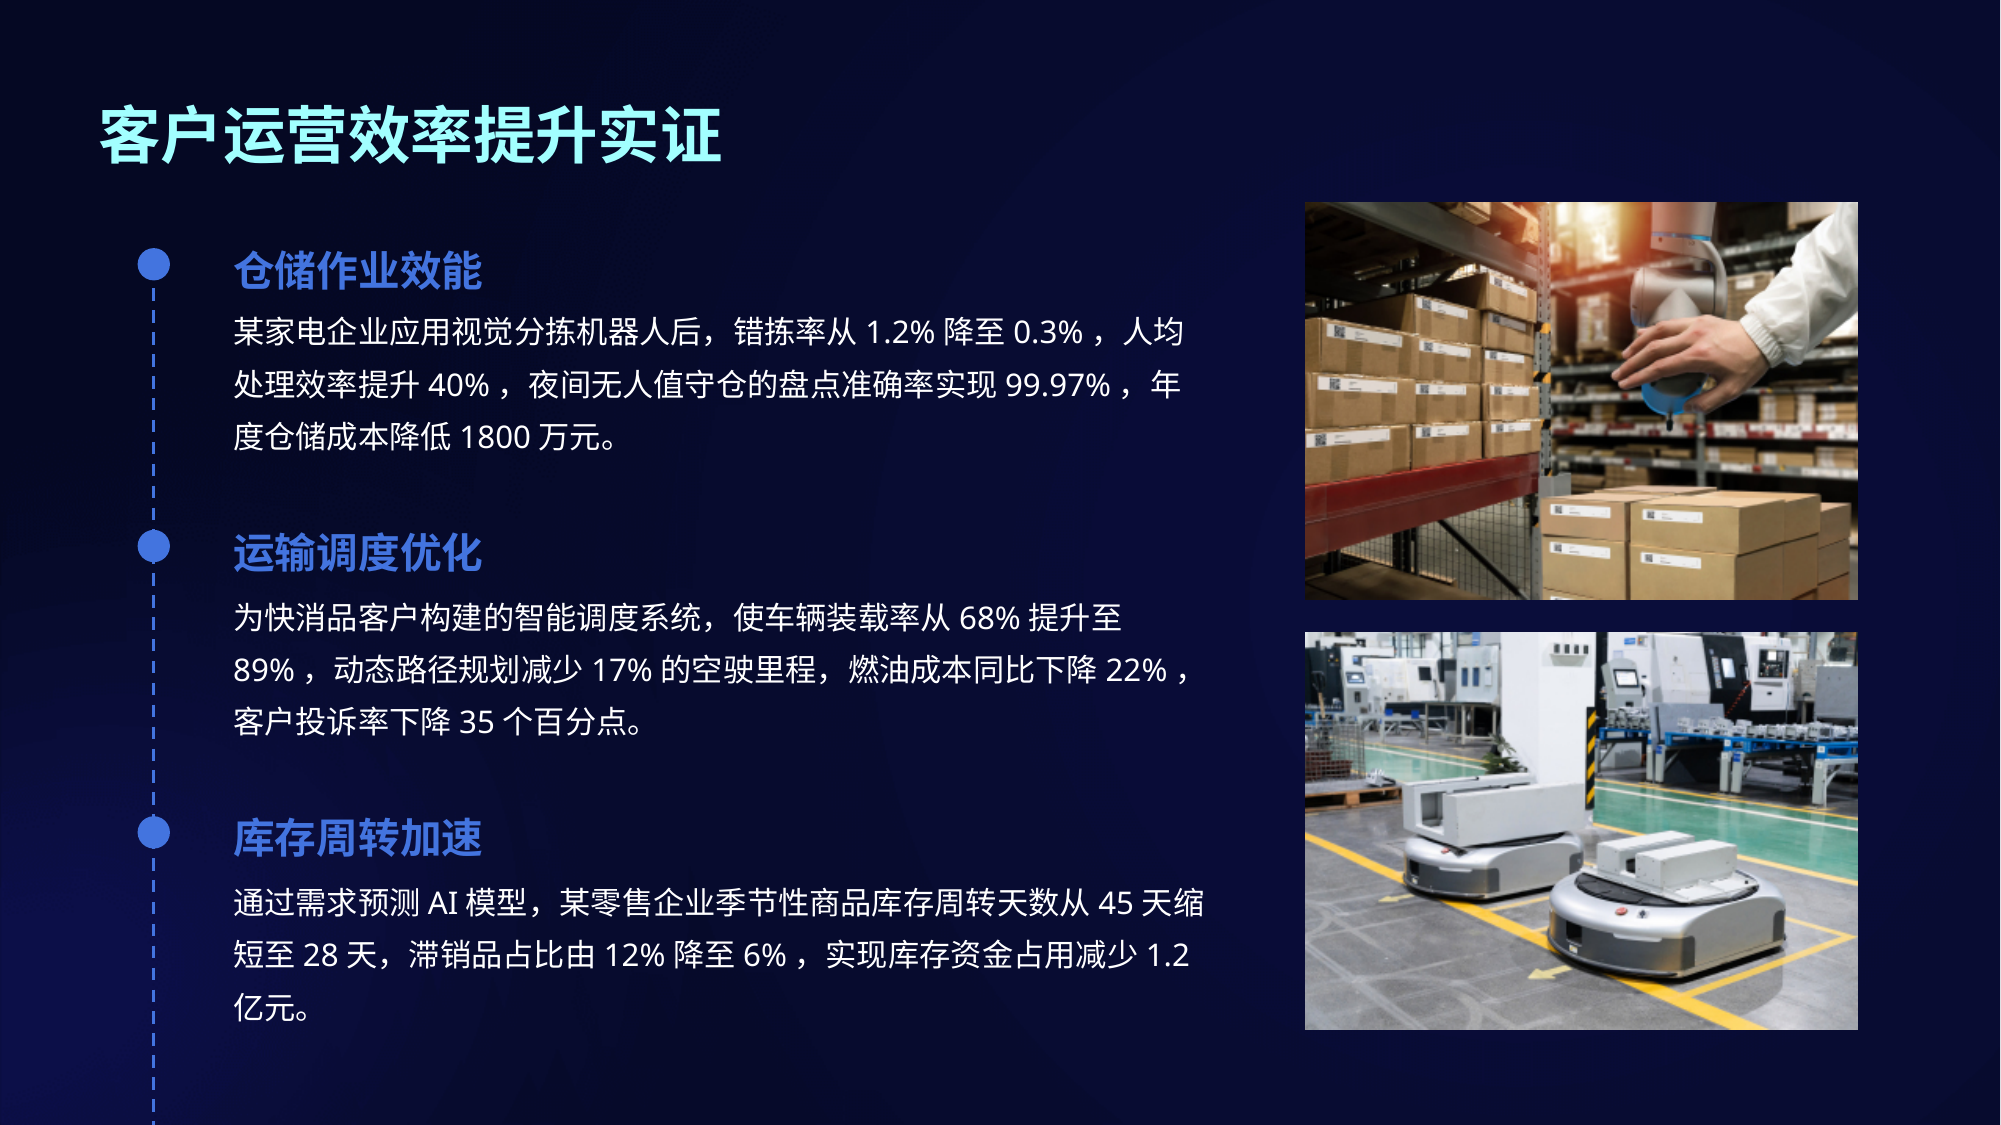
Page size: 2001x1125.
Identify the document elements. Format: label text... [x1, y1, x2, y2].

text_box 仓储作业效能 [212, 214, 927, 297]
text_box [137, 247, 171, 1125]
text_box 为快消品客户构建的智能调度系统，使车辆装载率从68%提升至89%，动态路径规划减少17%的空驶里程，燃油成本同比下降22%，客户投诉率下降35个百分点。 [212, 583, 1218, 773]
text_box 通过需求预测AI模型，某零售企业季节性商品库存周转天数从45天缩短至28天，滞销品占比由12%降至6%，实现库存资金占用减少1.2亿元。 [212, 868, 1216, 1058]
text_box 运输调度优化 [212, 496, 927, 583]
text_box 客户运营效率提升实证 [78, 43, 1922, 194]
picture [0, 0, 2001, 1125]
text_box 某家电企业应用视觉分拣机器人后，错拣率从1.2%降至0.3%，人均处理效率提升40%，夜间无人值守仓的盘点准确率实现99.97%，年度仓储成本降低1800万元。 [212, 297, 1220, 496]
text_box 库存周转加速 [212, 781, 937, 868]
